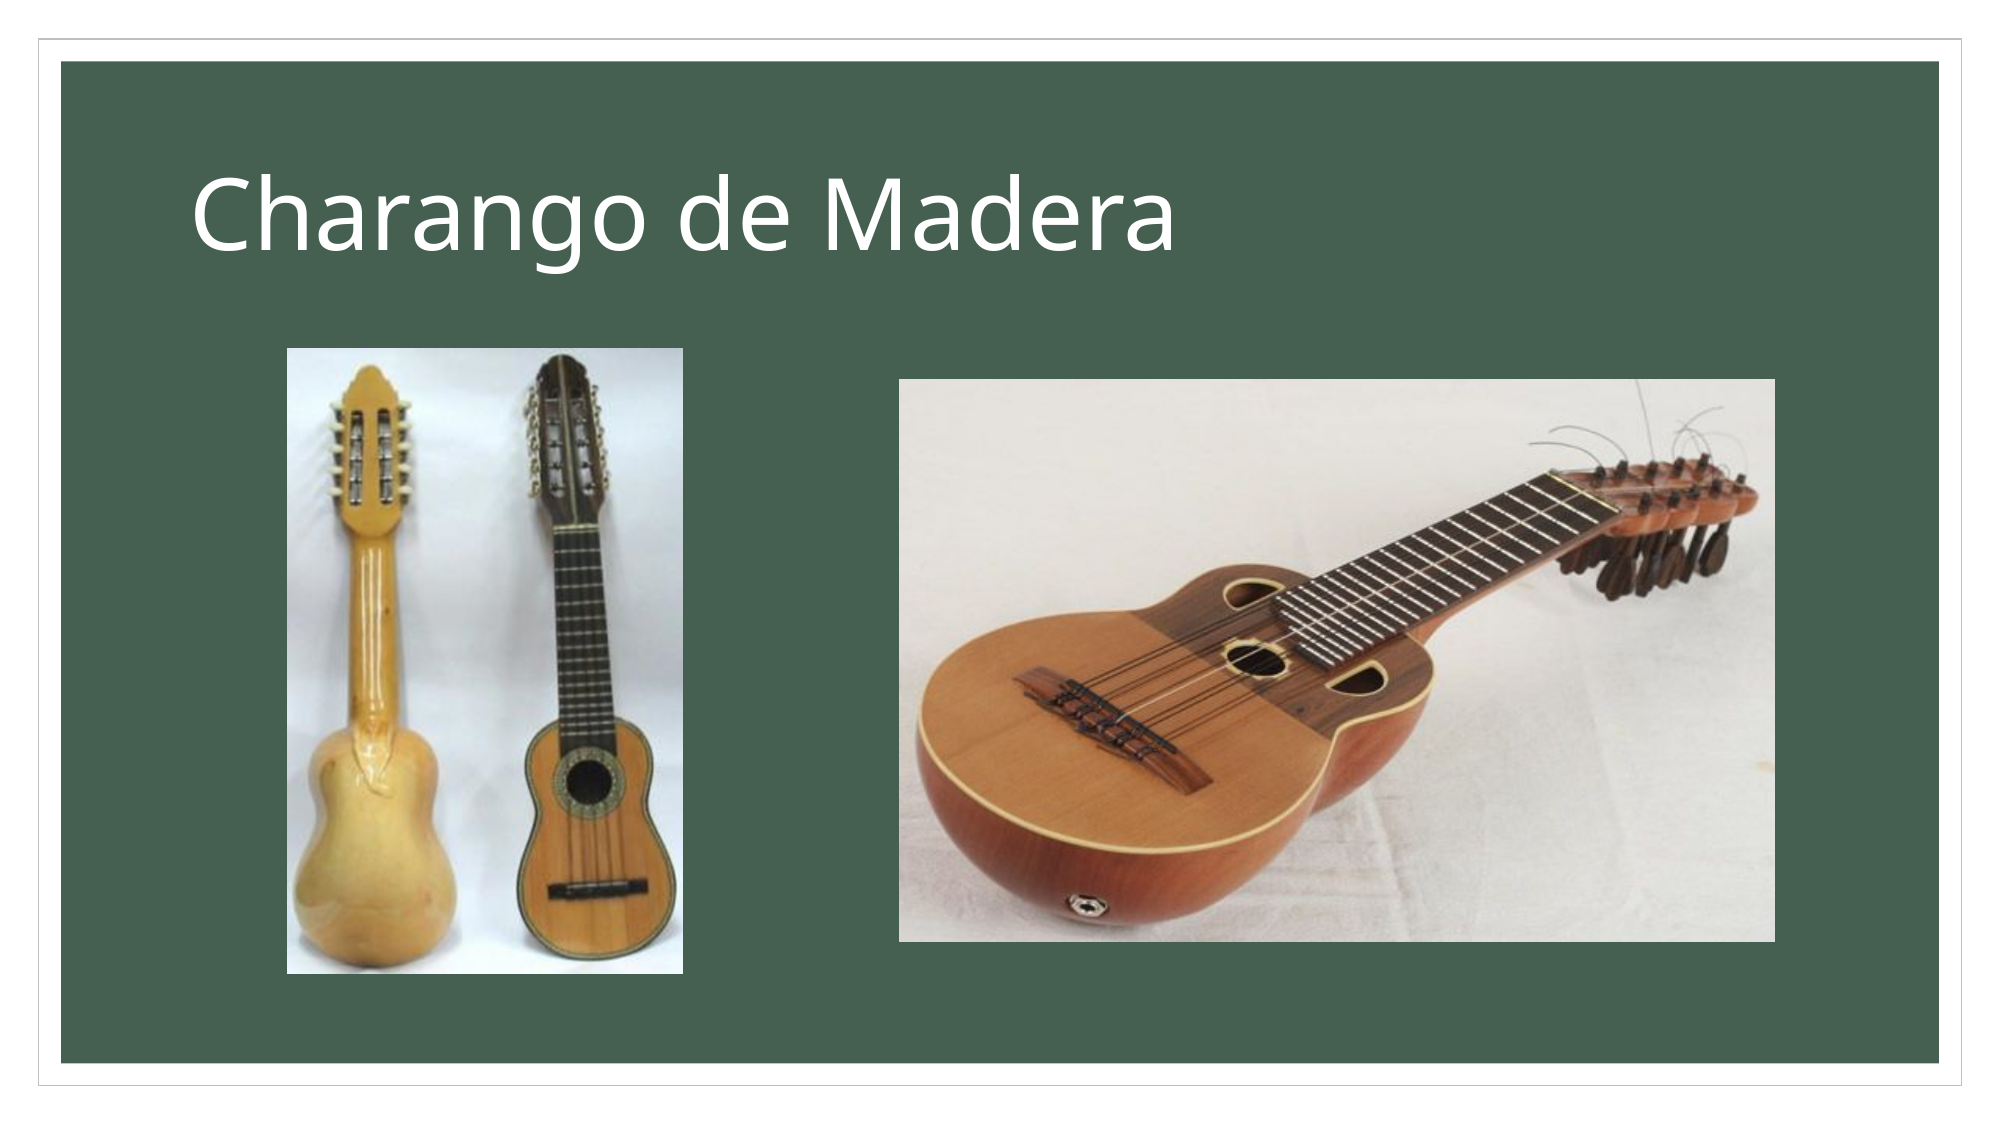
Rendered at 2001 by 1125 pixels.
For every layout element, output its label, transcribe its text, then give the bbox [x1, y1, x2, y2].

picture [286, 348, 683, 974]
picture [899, 379, 1775, 943]
title Charango de Madera [174, 105, 1825, 331]
